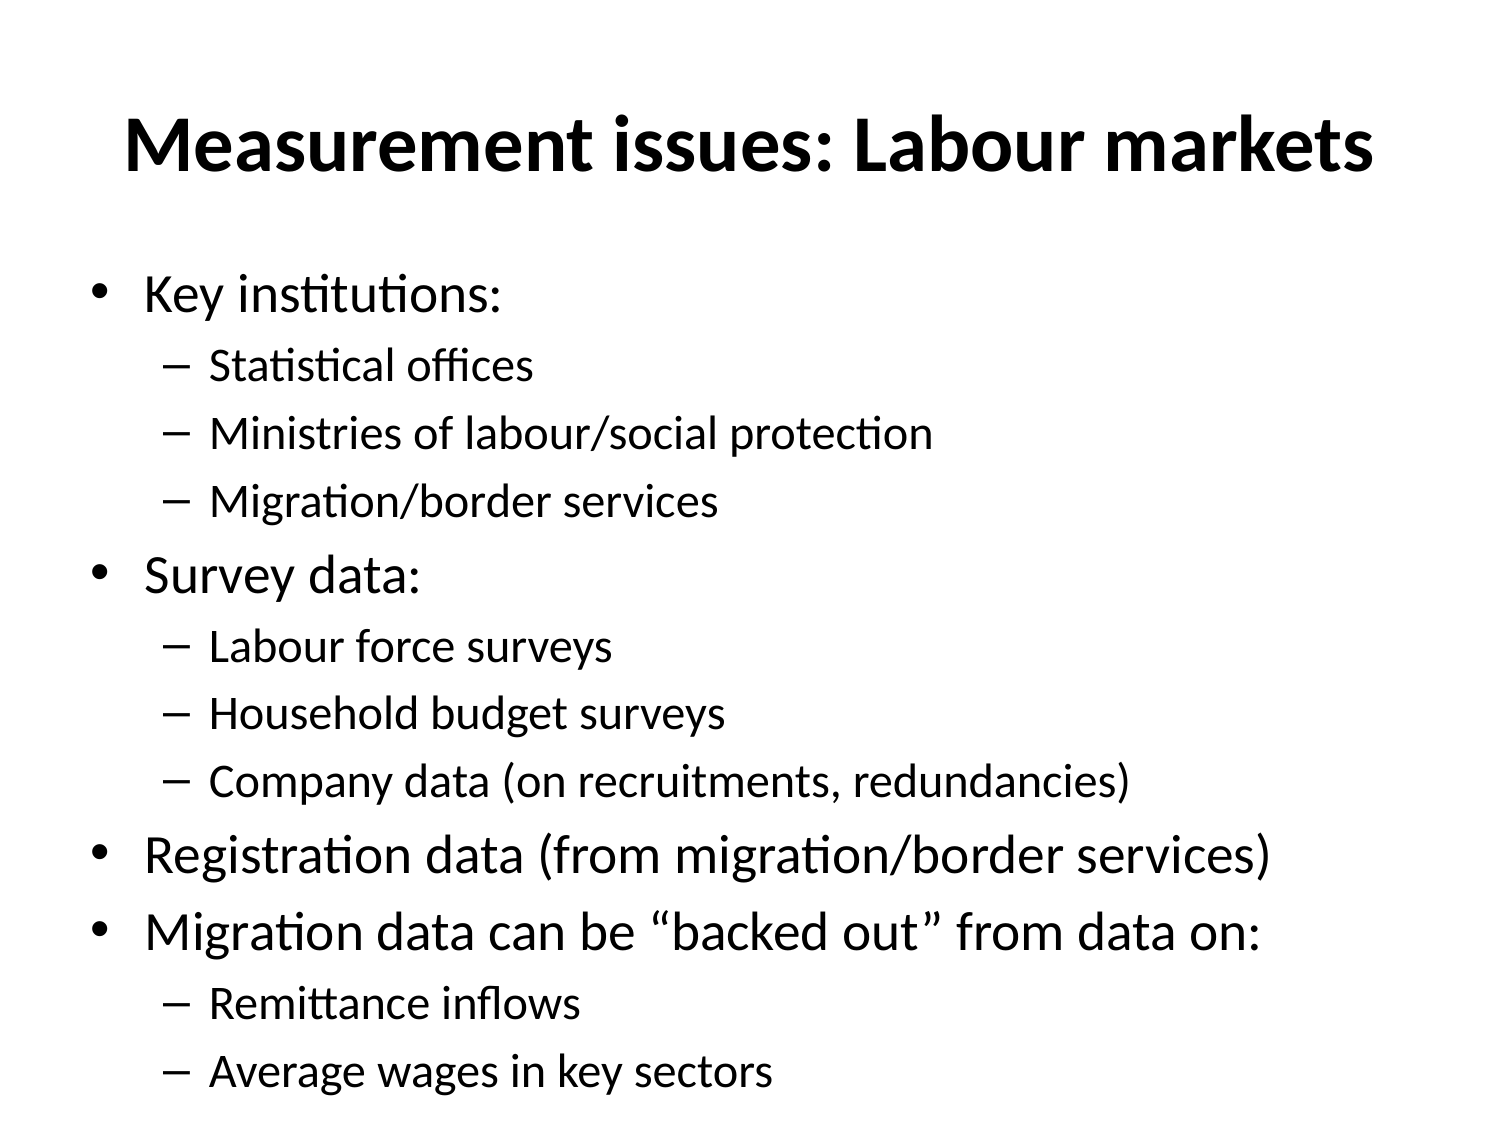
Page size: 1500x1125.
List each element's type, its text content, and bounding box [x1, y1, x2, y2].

title Measurement issues: Labour markets [75, 45, 1425, 233]
list Key institutions: Statistical offices Ministries of labour/social protection Migration/border services Survey data: Labour force surveys Household budget surveys Company data (on recruitments, redundancies) Registration data (from migration/border services) Migration data can be “backed out” from data on: Remittance inflows Average wages in key sectors [75, 249, 1425, 1113]
